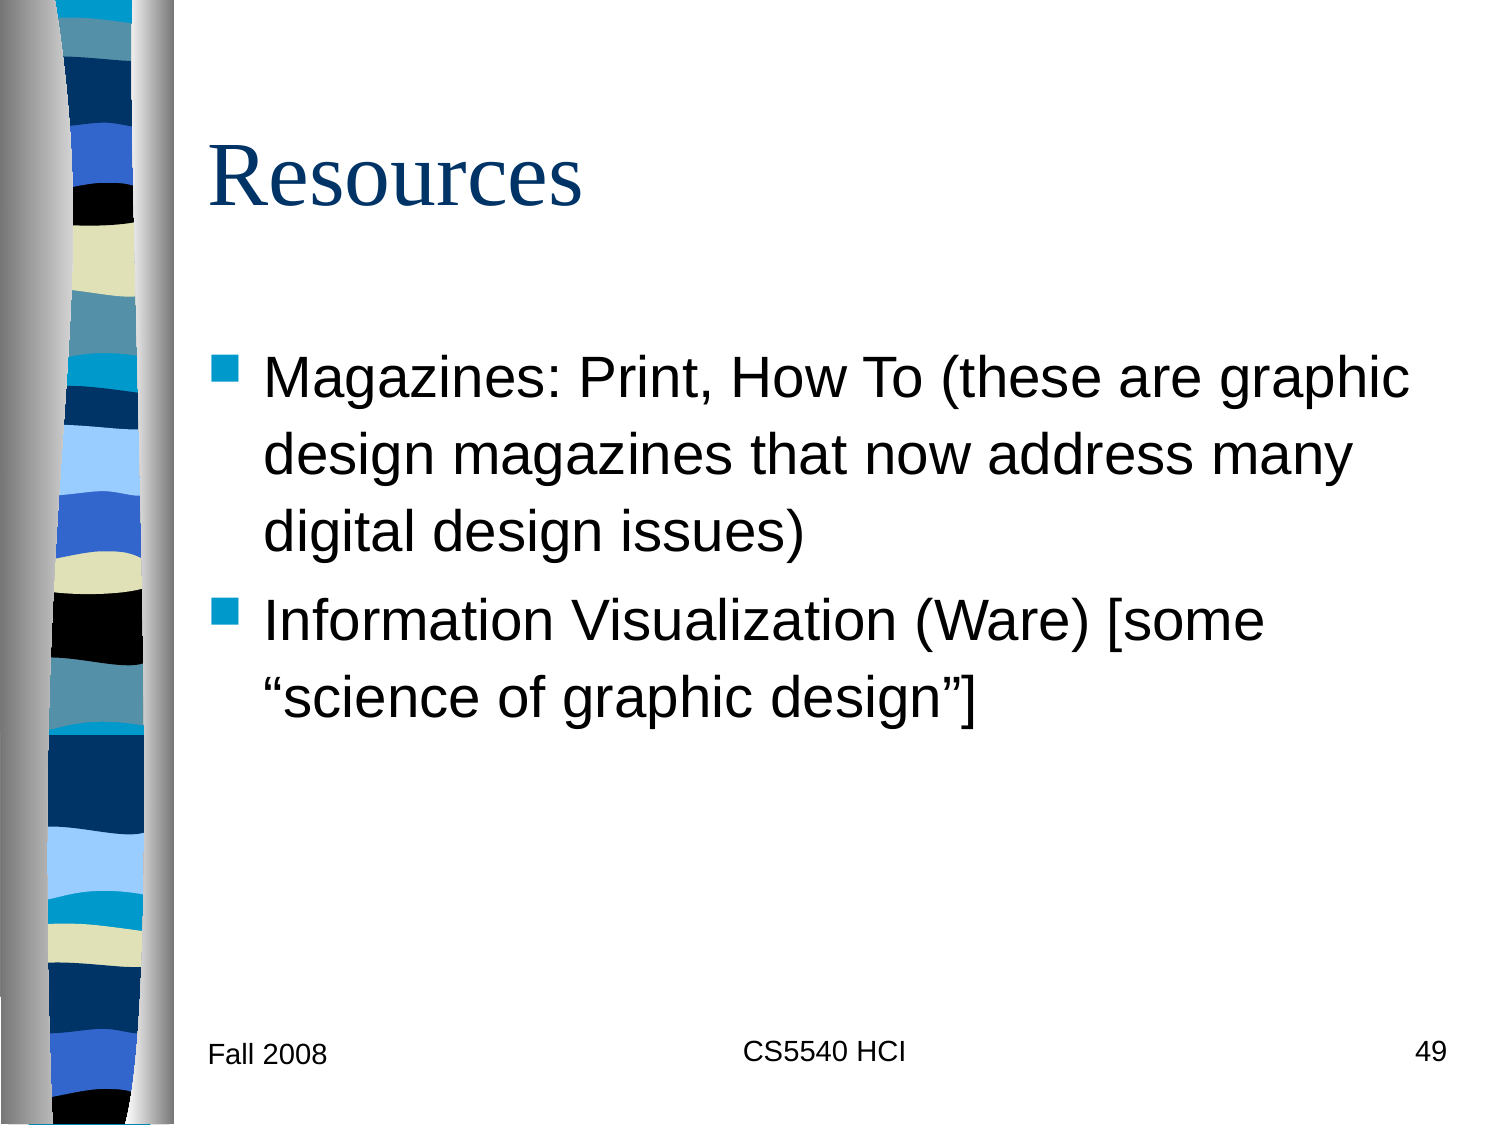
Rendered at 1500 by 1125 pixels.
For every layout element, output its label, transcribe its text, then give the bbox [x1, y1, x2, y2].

title Resources [192, 74, 1468, 263]
footer CS5540 HCI [587, 1024, 1063, 1101]
list Magazines: Print, How To (these are graphic design magazines that now address many digital design issues) Information Visualization (Ware) [some “science of graphic design”] [192, 324, 1468, 1001]
slide_number Fall 2008 [192, 1027, 506, 1104]
slide_number 49 [1149, 1024, 1463, 1101]
